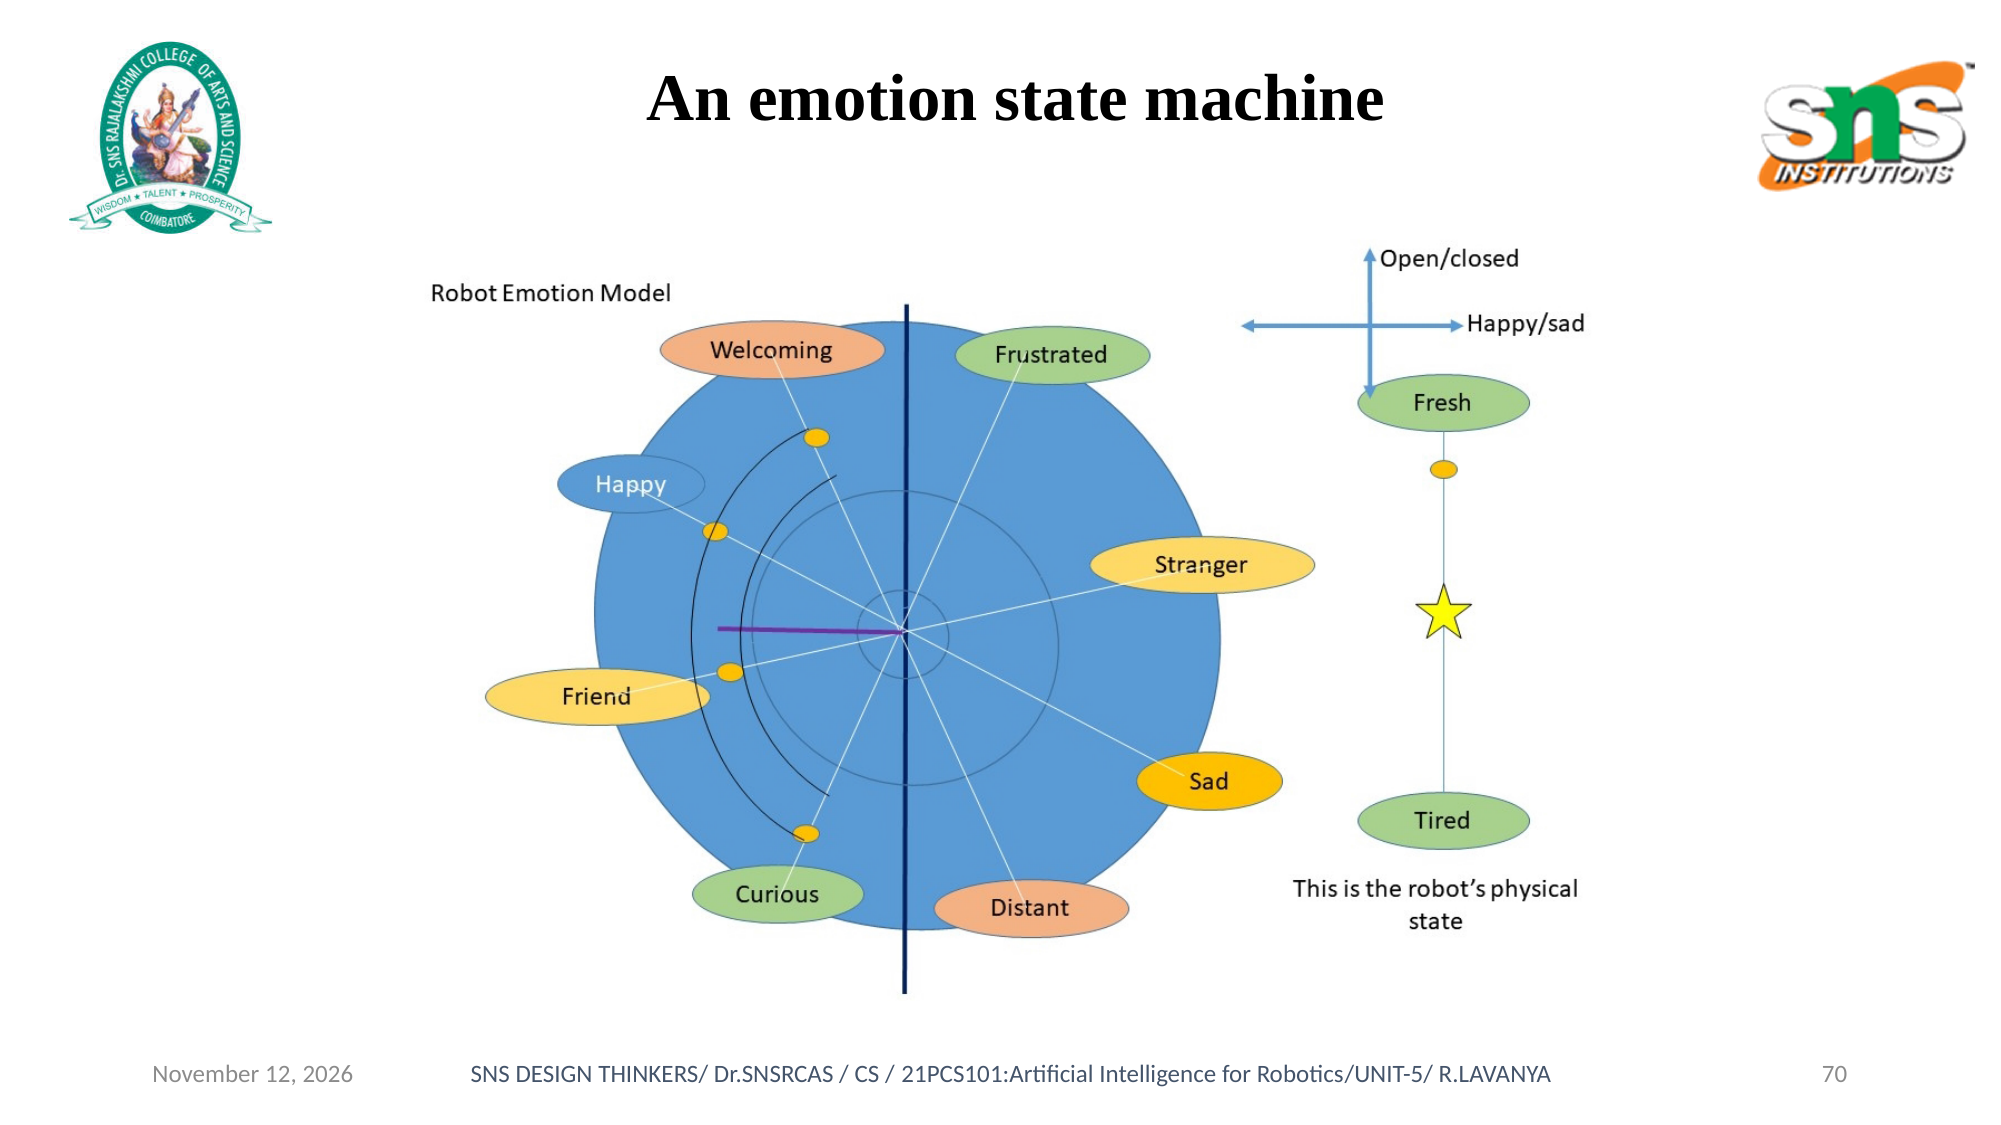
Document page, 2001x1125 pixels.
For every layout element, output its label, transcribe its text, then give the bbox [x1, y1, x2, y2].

picture [416, 232, 1607, 1001]
picture [69, 41, 273, 234]
footer SNS DESIGN THINKERS/ Dr.SNSRCAS / CS / 21PCS101:Artificial Intelligence for Robotics/UNIT-5/ R.LAVANYA [357, 1042, 1665, 1103]
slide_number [137, 1042, 357, 1103]
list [1757, 59, 1975, 192]
title An emotion state machine [273, 59, 1778, 218]
slide_number 70 [1665, 1042, 1863, 1103]
